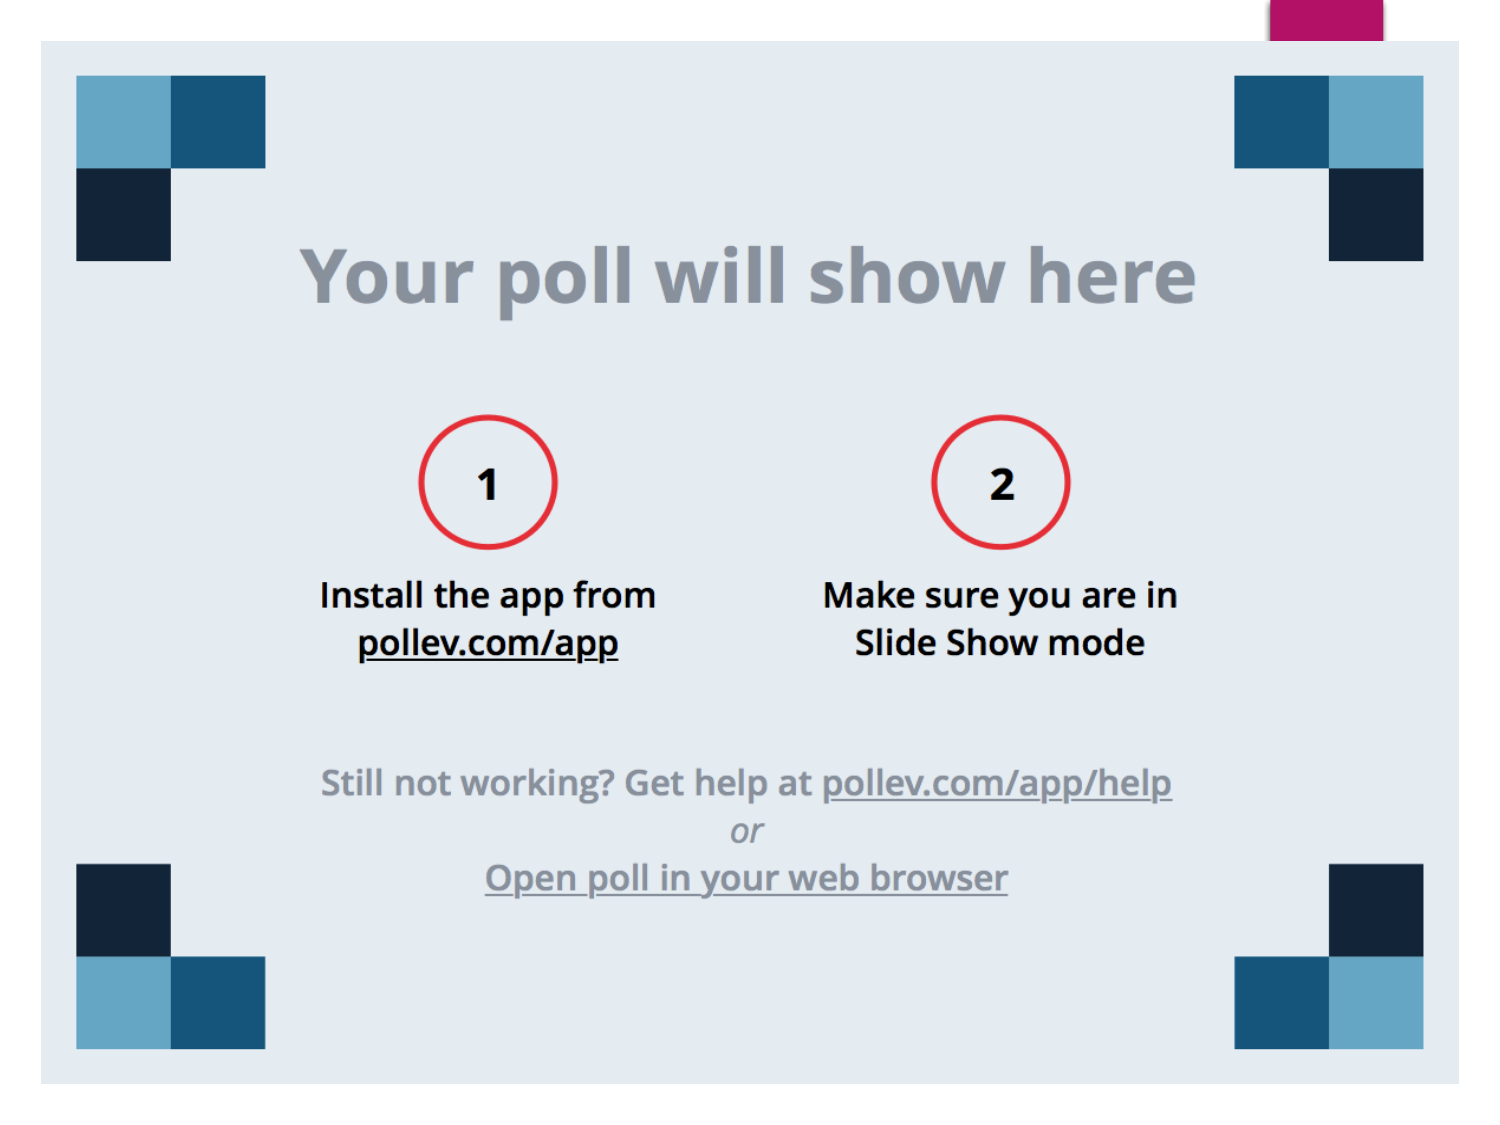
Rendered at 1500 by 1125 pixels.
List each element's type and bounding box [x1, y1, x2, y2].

picture [41, 41, 1459, 1084]
